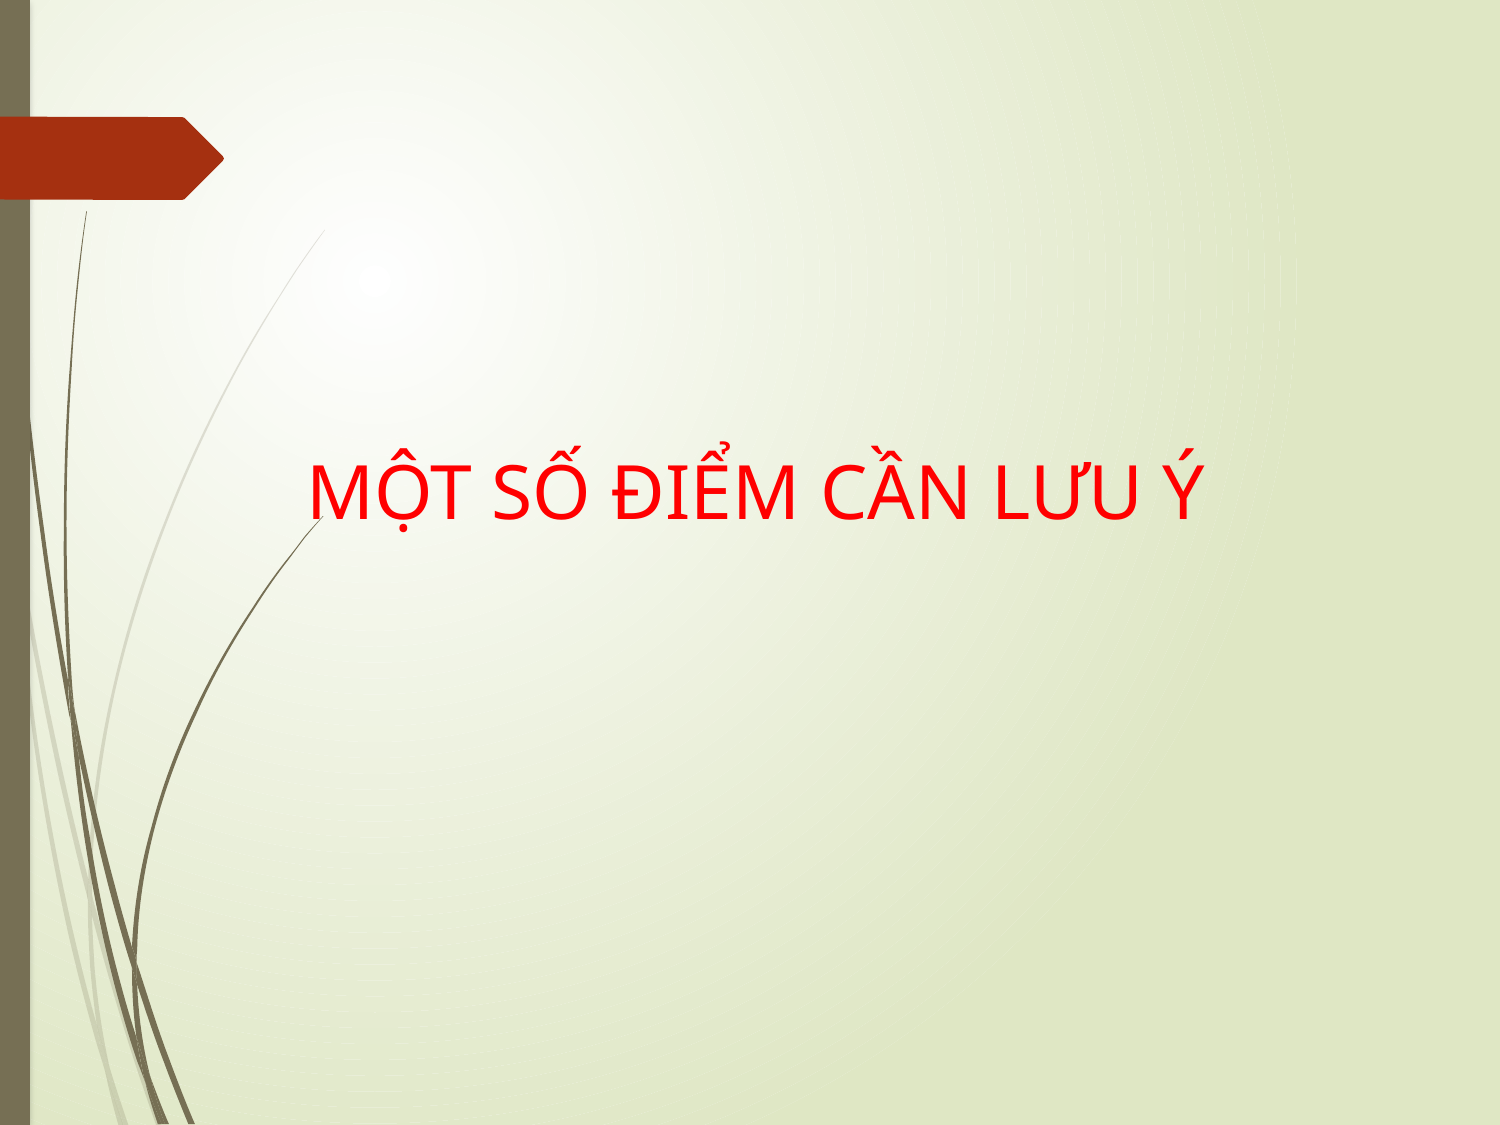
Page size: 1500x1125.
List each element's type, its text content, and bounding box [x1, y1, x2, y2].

title MỘT SỐ ĐIỂM CẦN LƯU Ý [137, 437, 1375, 650]
